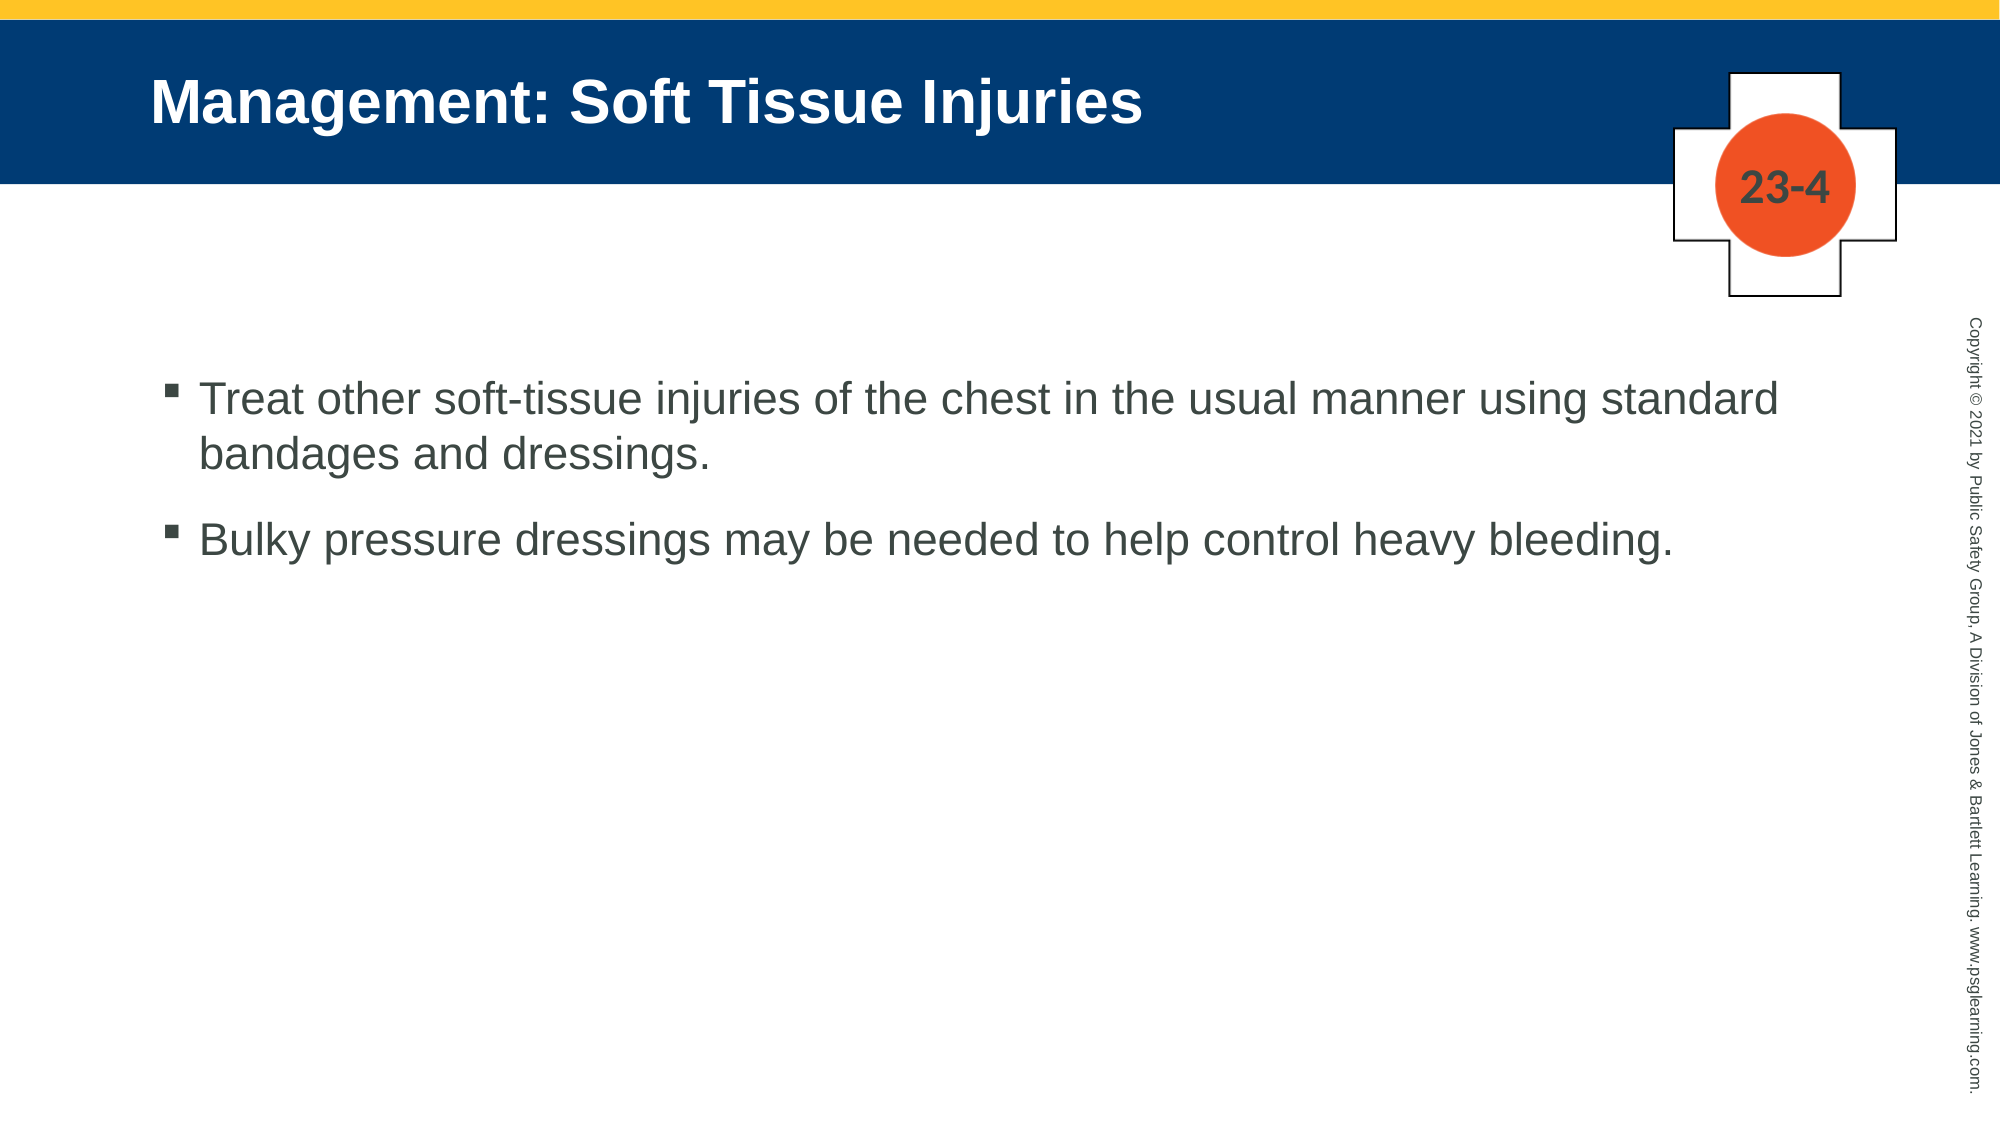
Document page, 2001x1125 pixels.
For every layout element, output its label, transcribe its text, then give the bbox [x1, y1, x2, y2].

title Management: Soft Tissue Injuries [0, 19, 2000, 185]
list Treat other soft-tissue injuries of the chest in the usual manner using standard bandages and dressings. Bulky pressure dressings may be needed to help control heavy bleeding. [146, 361, 1859, 1016]
picture [1673, 72, 1897, 297]
text_box 23-4 [1669, 146, 1673, 222]
